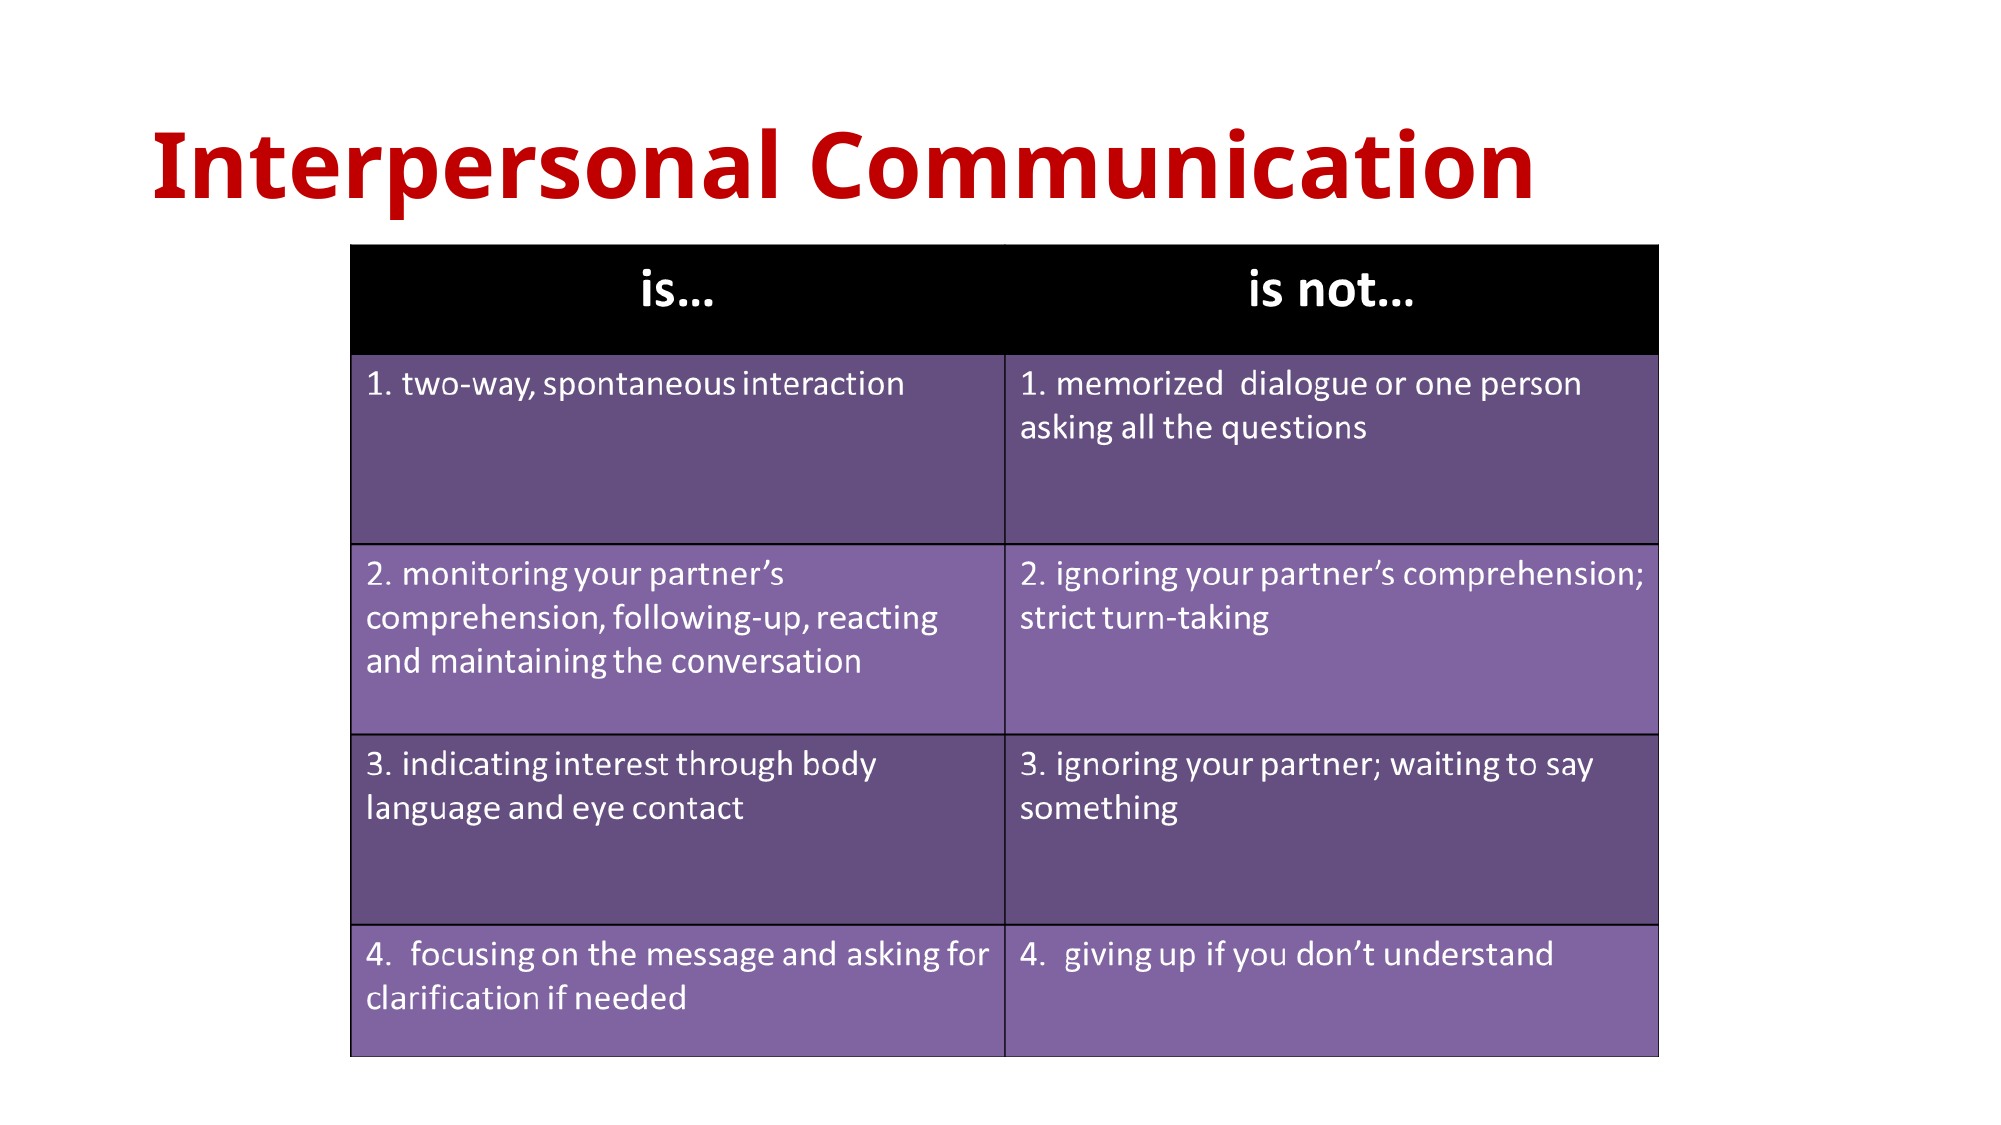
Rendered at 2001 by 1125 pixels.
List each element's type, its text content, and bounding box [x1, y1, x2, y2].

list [349, 237, 1659, 1057]
title Interpersonal Communication [137, 59, 1863, 278]
